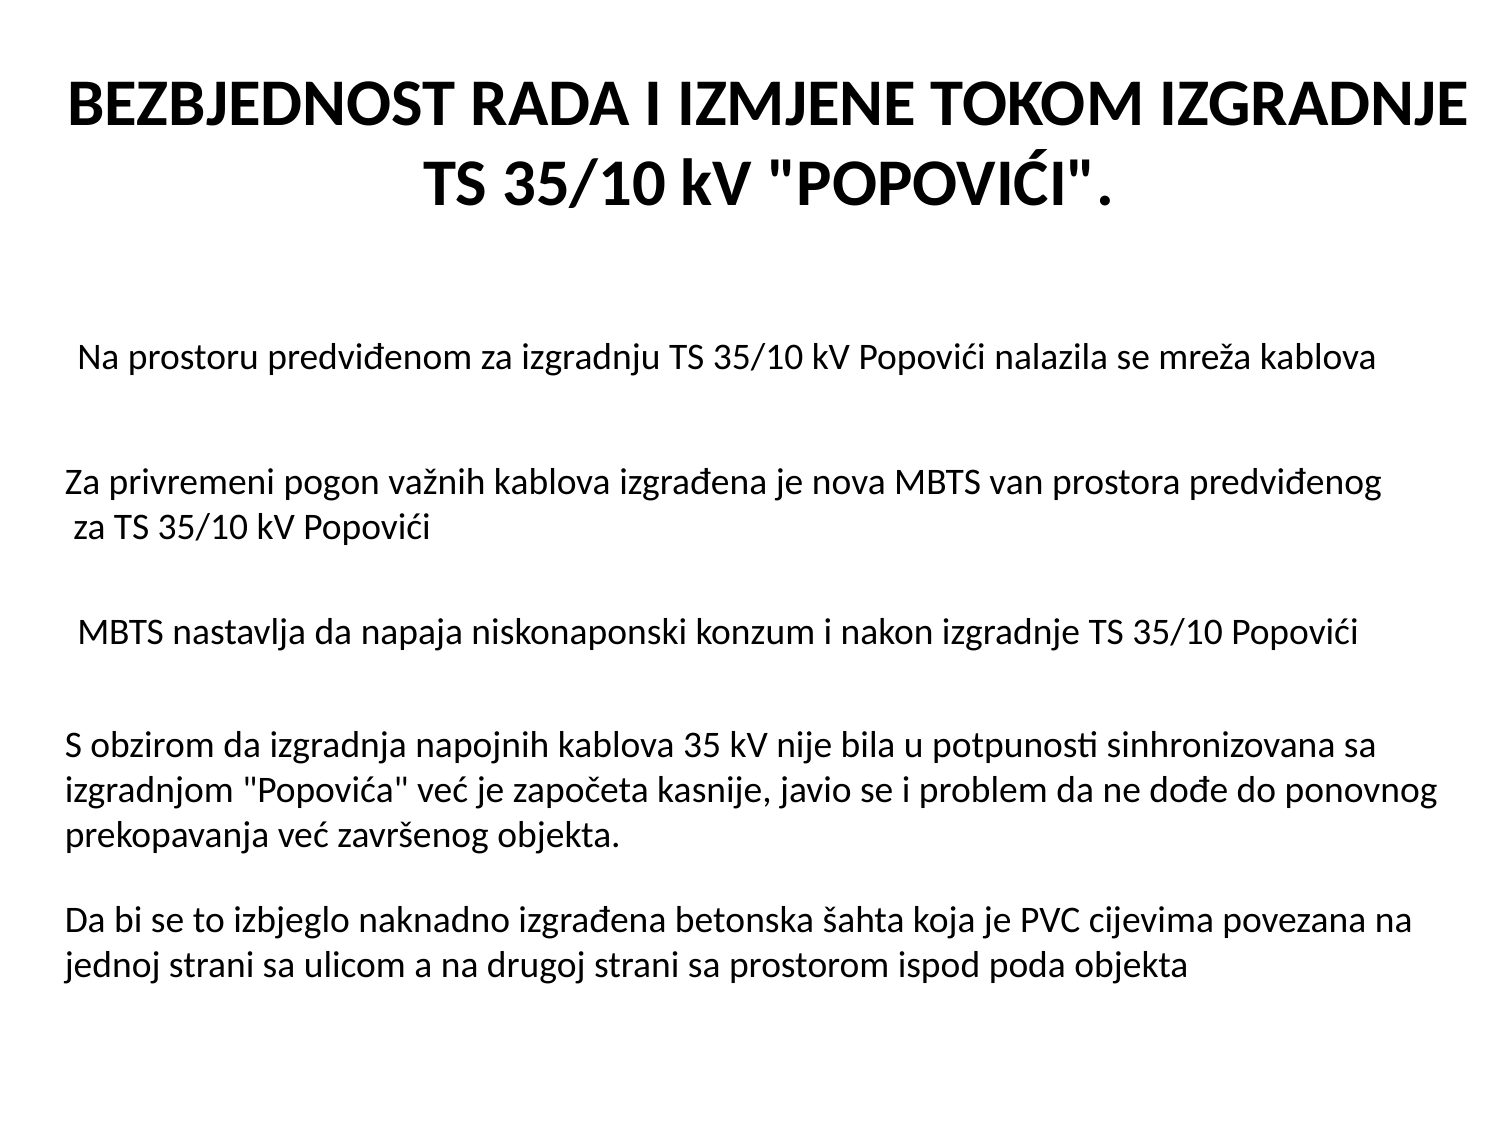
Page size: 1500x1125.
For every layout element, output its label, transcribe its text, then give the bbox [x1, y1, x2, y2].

text_box Na prostoru predviđenom za izgradnju TS 35/10 kV Popovići nalazila se mreža kablova [62, 324, 1438, 385]
text_box S obzirom da izgradnja napojnih kablova 35 kV nije bila u potpunosti sinhronizovana sa izgradnjom "Popovića" već je započeta kasnije, javio se i problem da ne dođe do ponovnog prekopavanja već završenog objekta. [50, 712, 1500, 863]
text_box Za privremeni pogon važnih kablova izgrađena je nova MBTS van prostora predviđenog za TS 35/10 kV Popovići [50, 449, 1500, 555]
text_box MBTS nastavlja da napaja niskonaponski konzum i nakon izgradnje TS 35/10 Popovići [62, 599, 1438, 660]
text_box Da bi se to izbjeglo naknadno izgrađena betonska šahta koja je PVC cijevima povezana na jednoj strani sa ulicom a na drugoj strani sa prostorom ispod poda objekta [50, 887, 1500, 993]
title BEZBJEDNOST RADA I IZMJENE TOKOM IZGRADNJE TS 35/10 kV "POPOVIĆI". [37, 45, 1500, 233]
